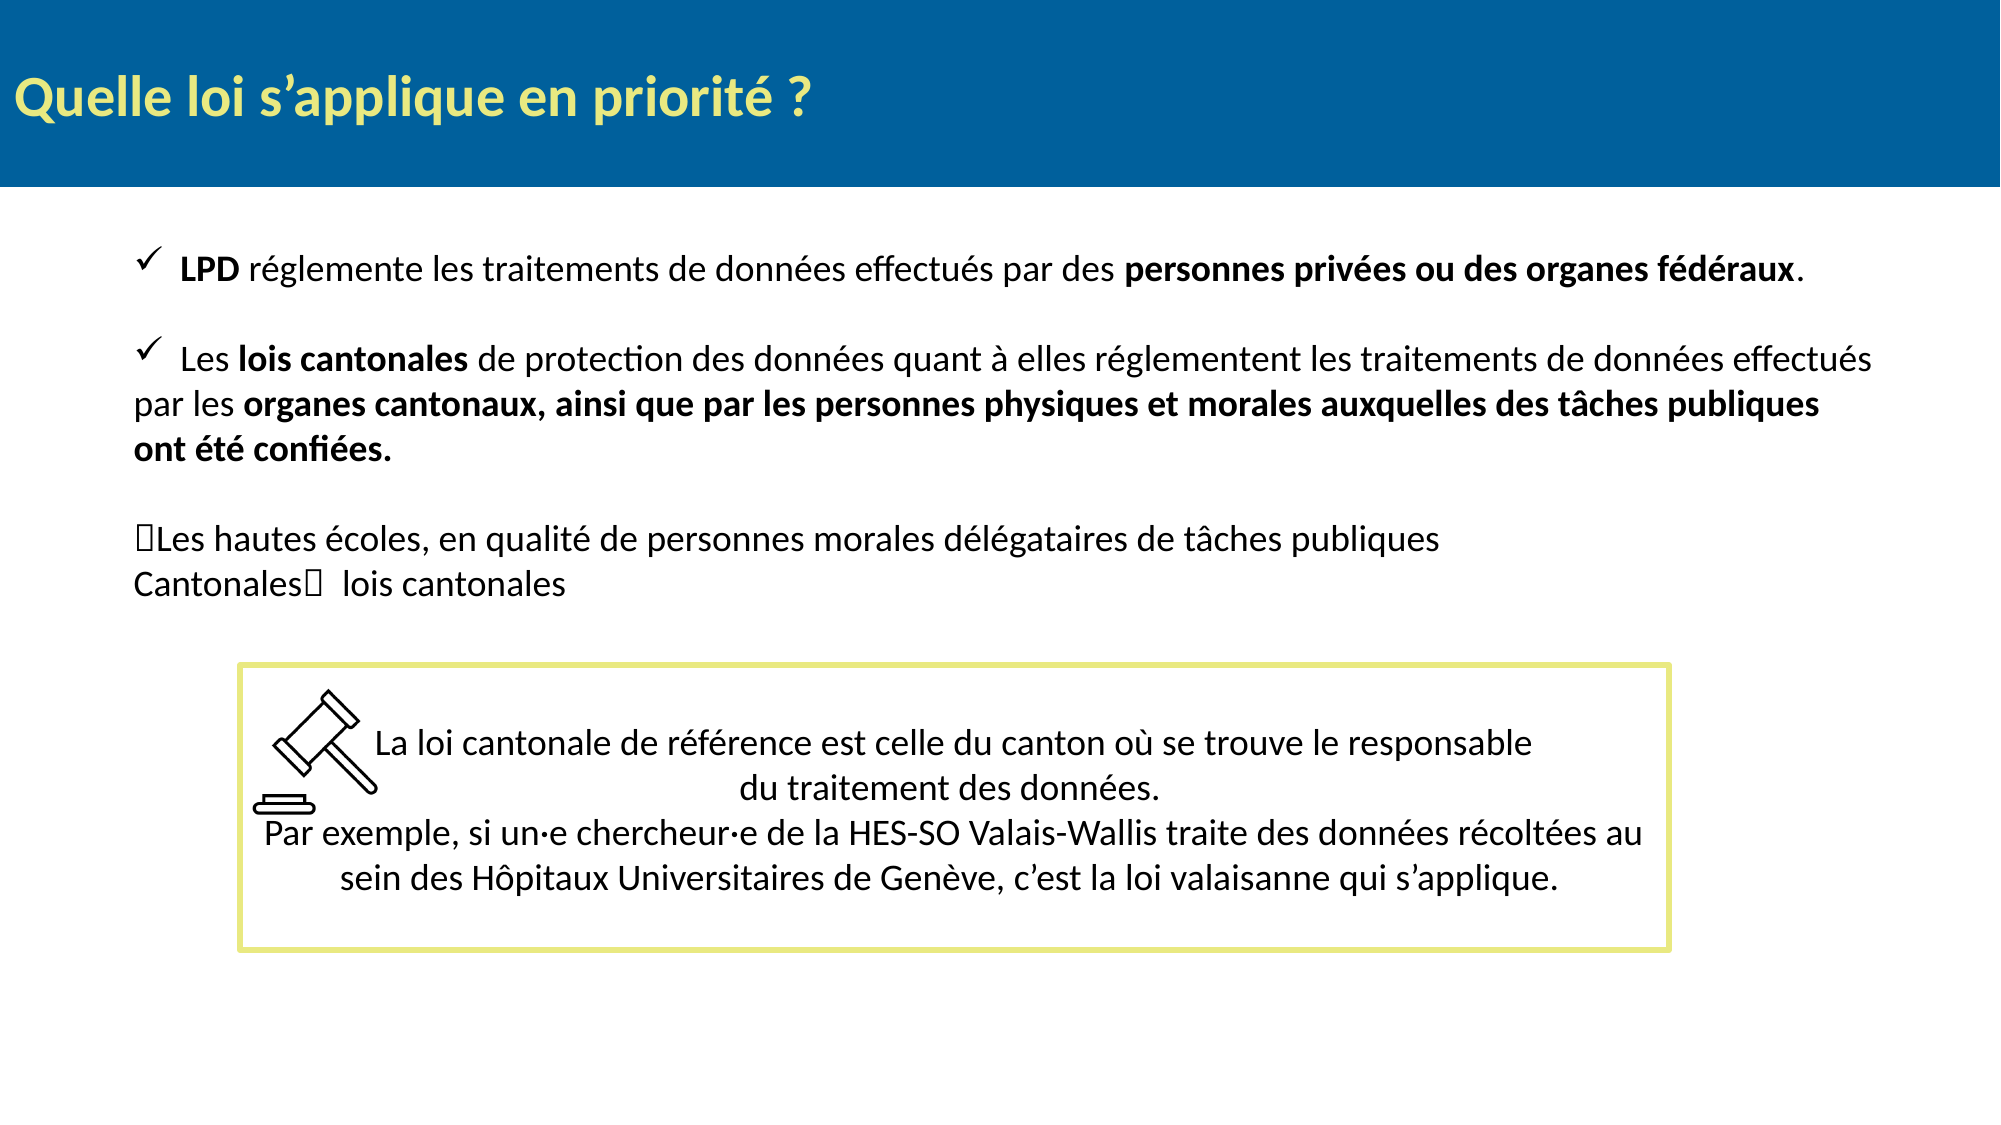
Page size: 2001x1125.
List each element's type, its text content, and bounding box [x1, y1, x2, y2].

text_box LPD réglemente les traitements de données effectués par des personnes privées ou des organes fédéraux. Les lois cantonales de protection des données quant à elles réglementent les traitements de données effectués par les organes cantonaux, ainsi que par les personnes physiques et morales auxquelles des tâches publiques ont été confiées. Les hautes écoles, en qualité de personnes morales délégataires de tâches publiques Cantonales lois cantonales [118, 236, 1947, 612]
text_box Quelle loi s’applique en priorité ? [0, 0, 2000, 188]
text_box La loi cantonale de référence est celle du canton où se trouve le responsable du traitement des données. Par exemple, si un·e chercheur·e de la HES-SO Valais-Wallis traite des données récoltées au sein des Hôpitaux Universitaires de Genève, c’est la loi valaisanne qui s’applique. [240, 665, 1669, 951]
picture [240, 676, 391, 827]
